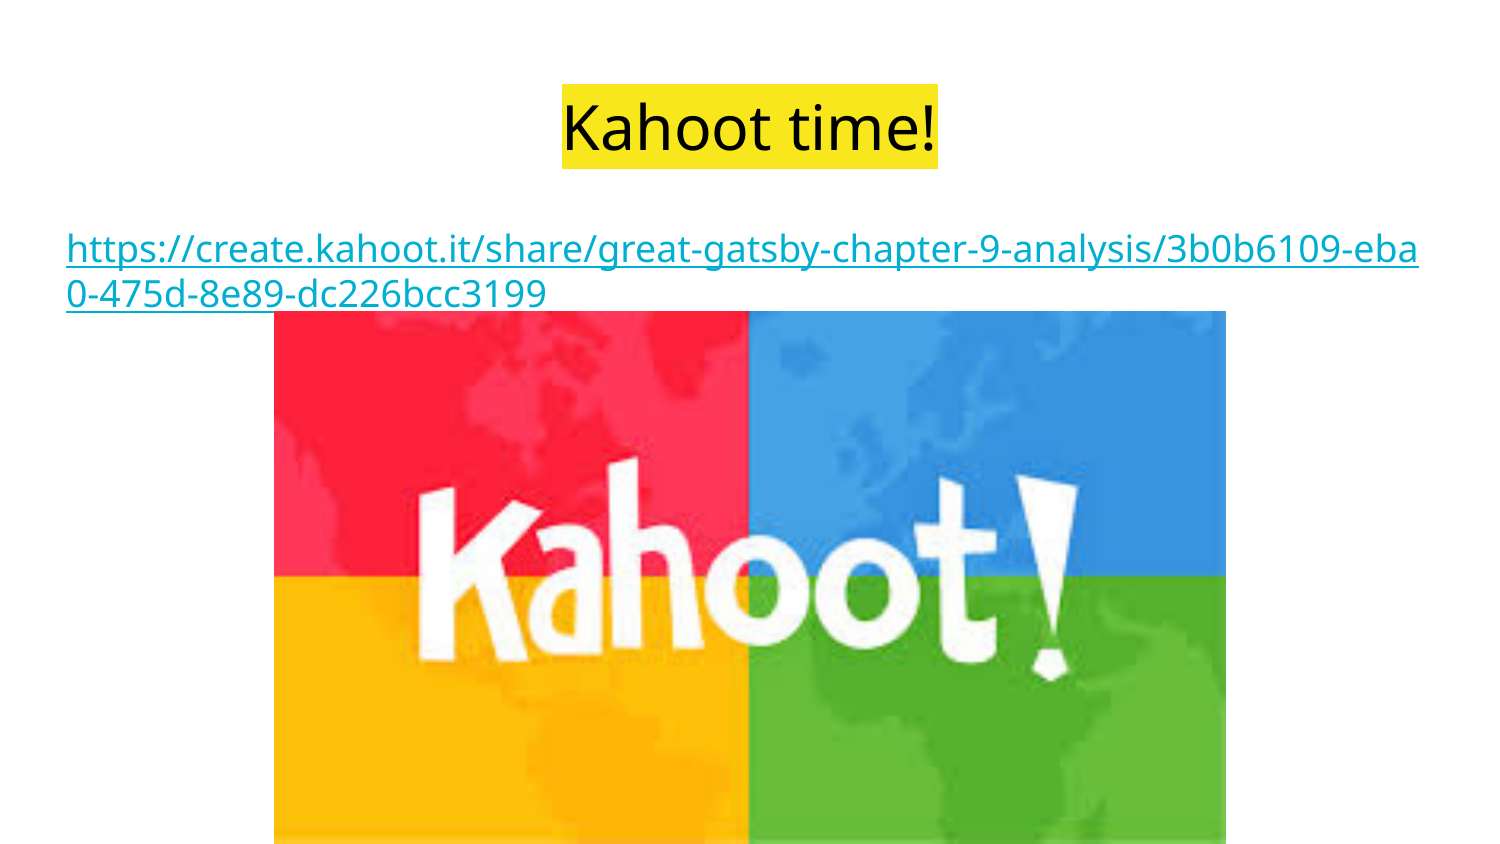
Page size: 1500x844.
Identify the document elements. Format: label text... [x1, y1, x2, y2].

picture [274, 311, 1226, 844]
title Kahoot time! [51, 72, 1449, 167]
list https://create.kahoot.it/share/great-gatsby-chapter-9-analysis/3b0b6109-eba0-475d-8e89-dc226bcc3199 [51, 202, 1449, 750]
